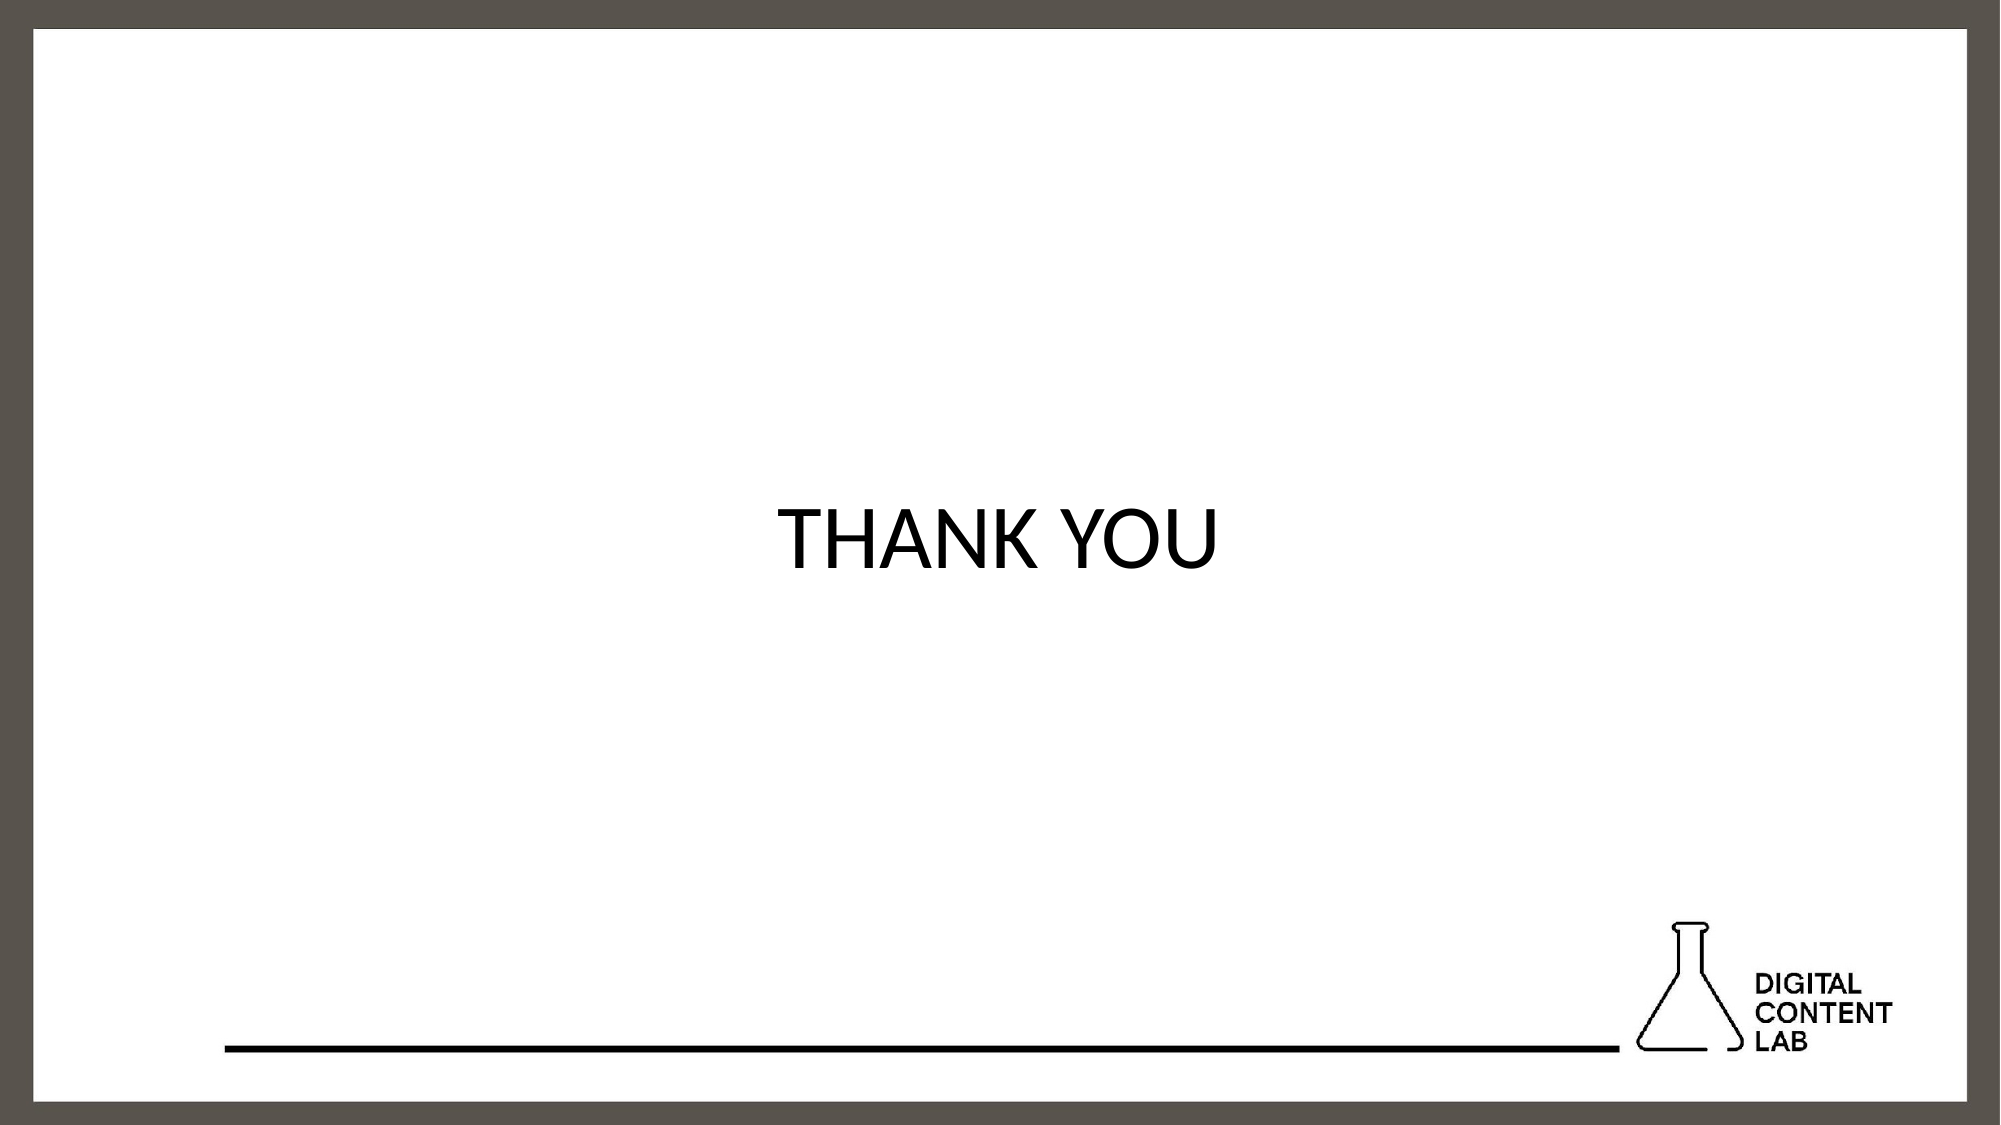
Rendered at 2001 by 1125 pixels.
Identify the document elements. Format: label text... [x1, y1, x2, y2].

picture [0, 0, 2000, 1125]
title THANK YOU [137, 430, 1863, 648]
